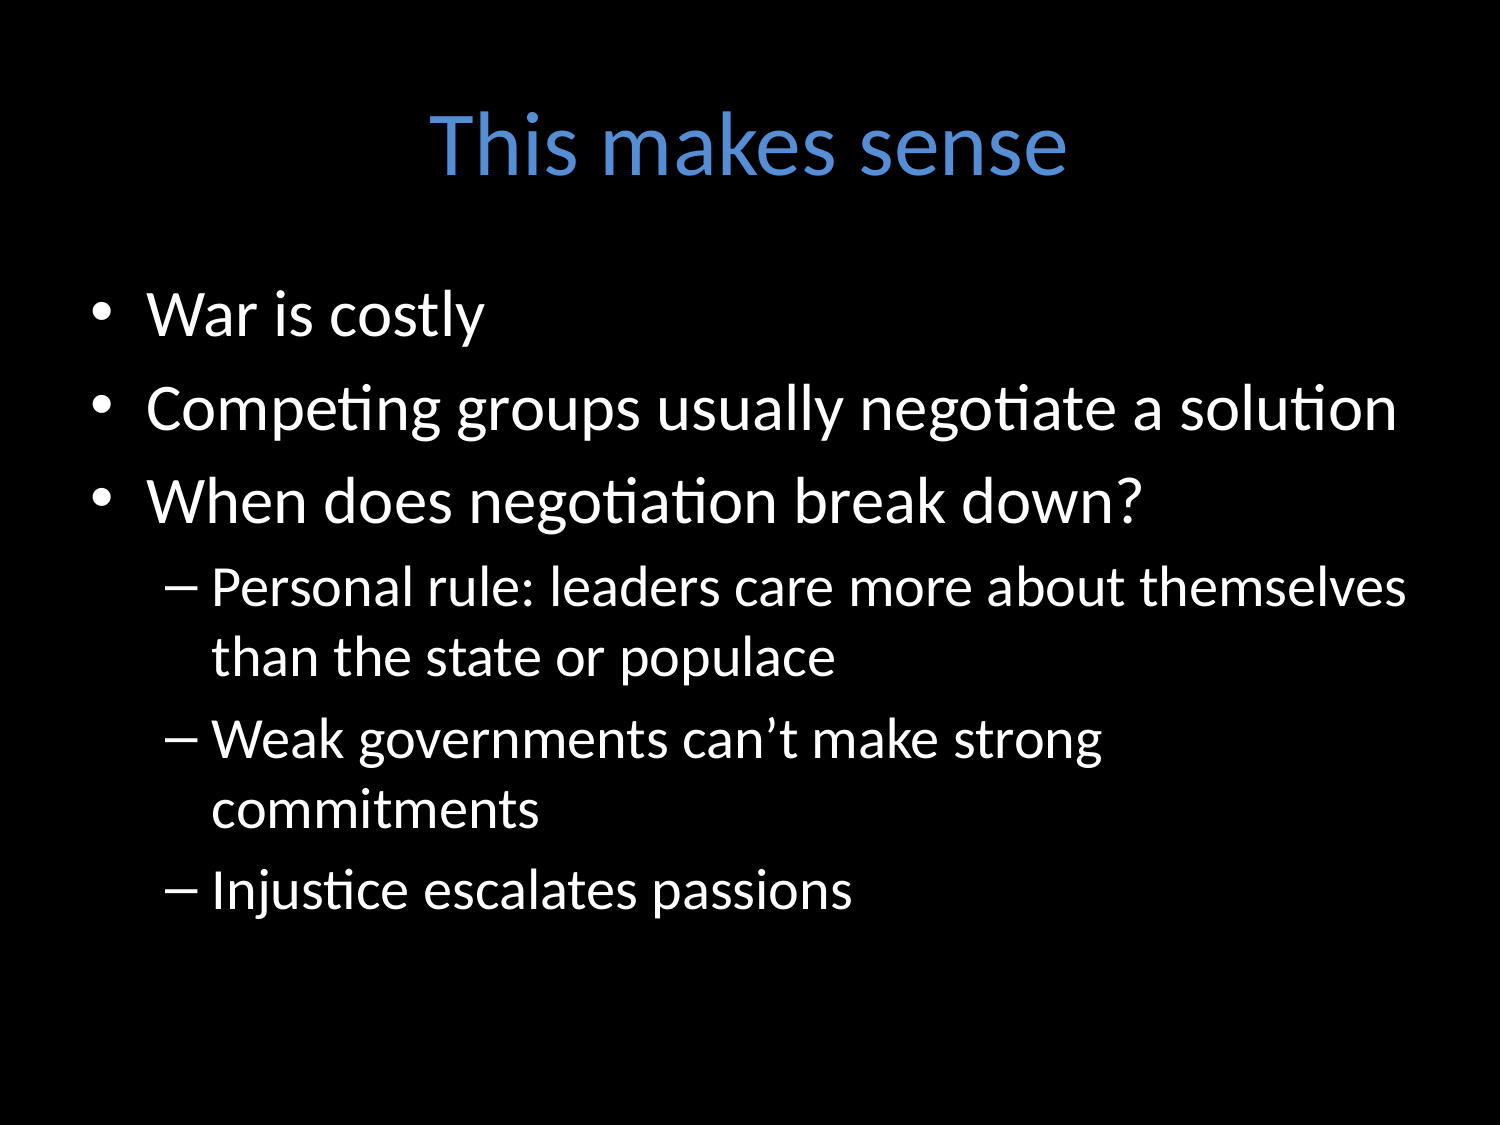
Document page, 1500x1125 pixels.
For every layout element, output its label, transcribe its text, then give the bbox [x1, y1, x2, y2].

list War is costly Competing groups usually negotiate a solution When does negotiation break down? Personal rule: leaders care more about themselves than the state or populace Weak governments can’t make strong commitments Injustice escalates passions [75, 262, 1425, 1005]
title This makes sense [75, 45, 1425, 233]
